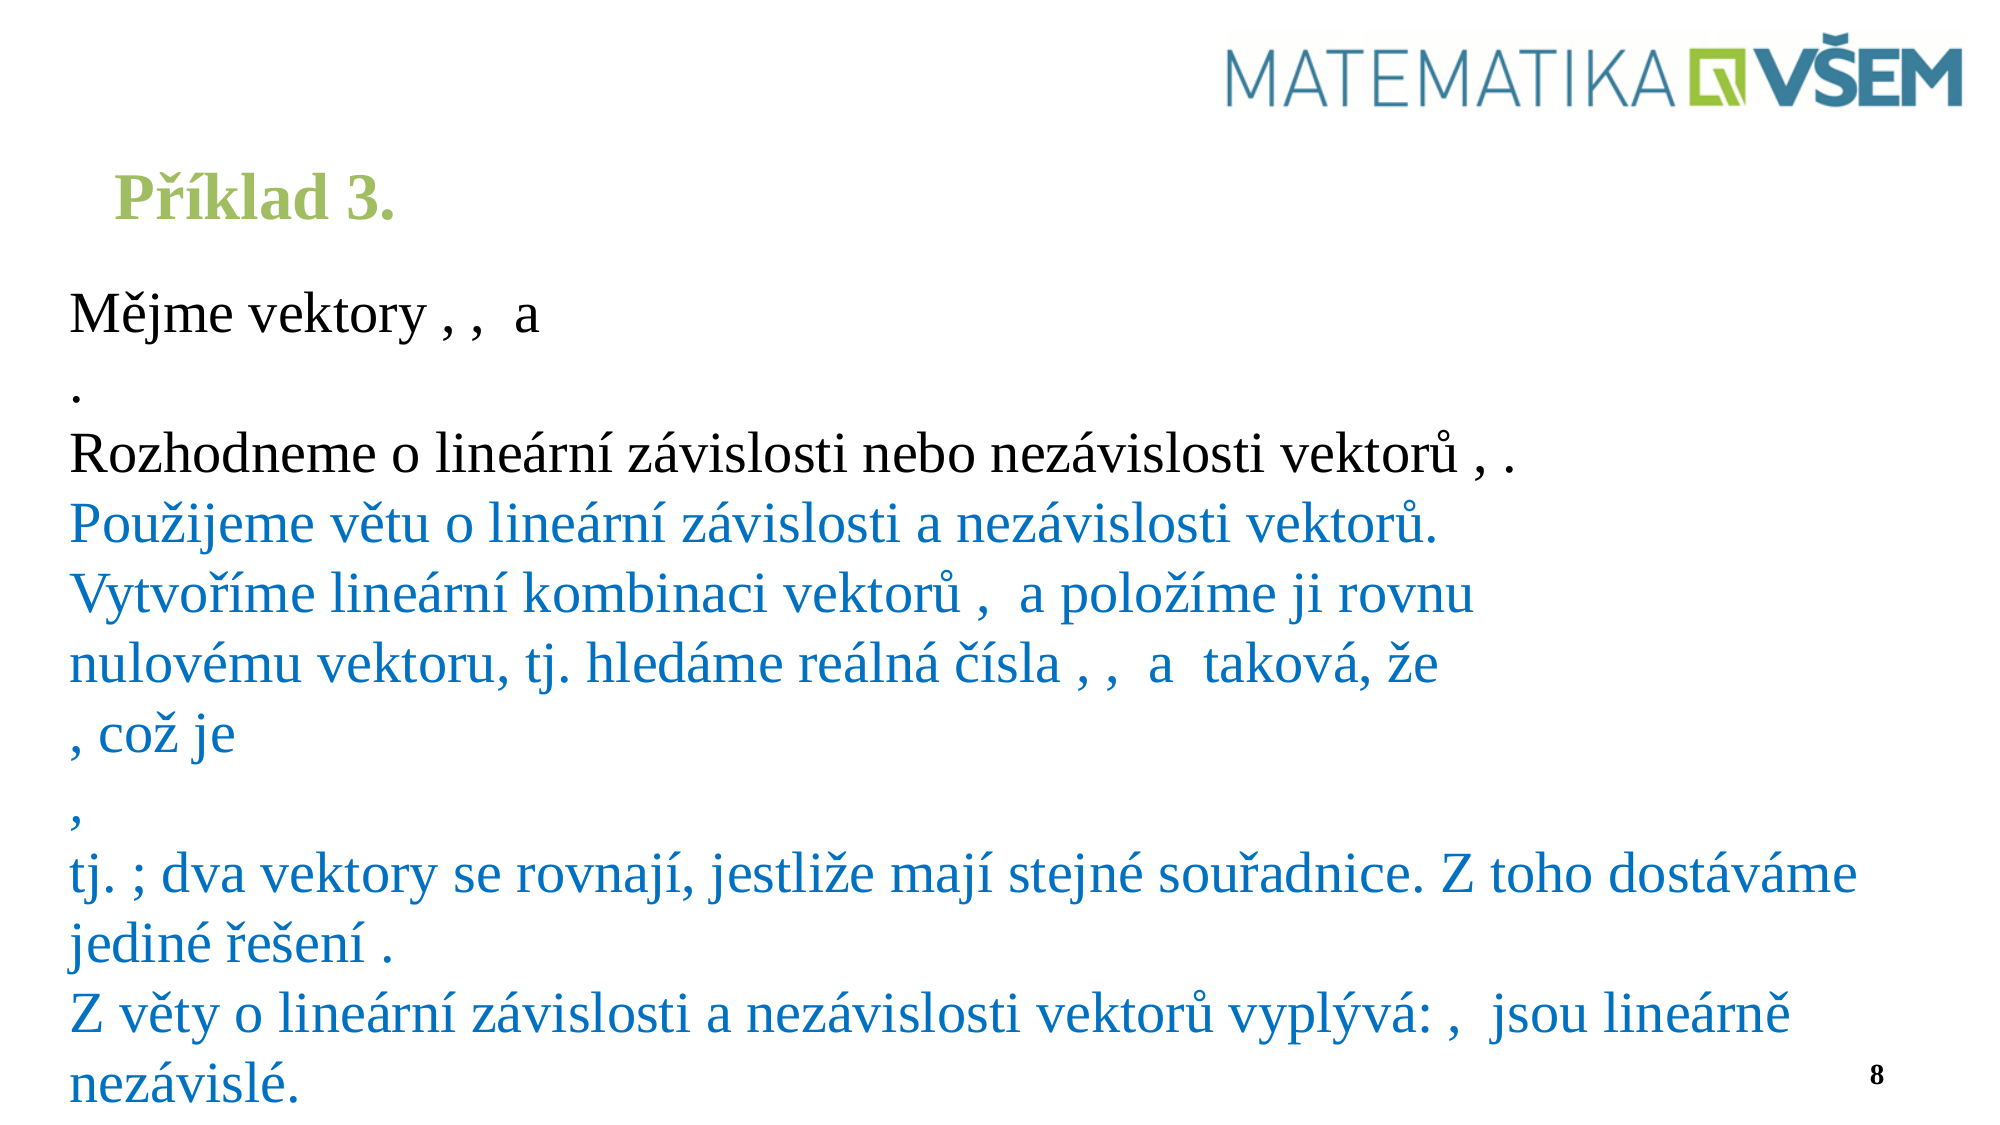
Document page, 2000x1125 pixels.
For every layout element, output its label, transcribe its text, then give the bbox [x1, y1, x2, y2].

picture [1218, 30, 1967, 115]
slide_number 8 [1811, 1042, 1900, 1103]
title Příklad 3. [99, 148, 1900, 238]
